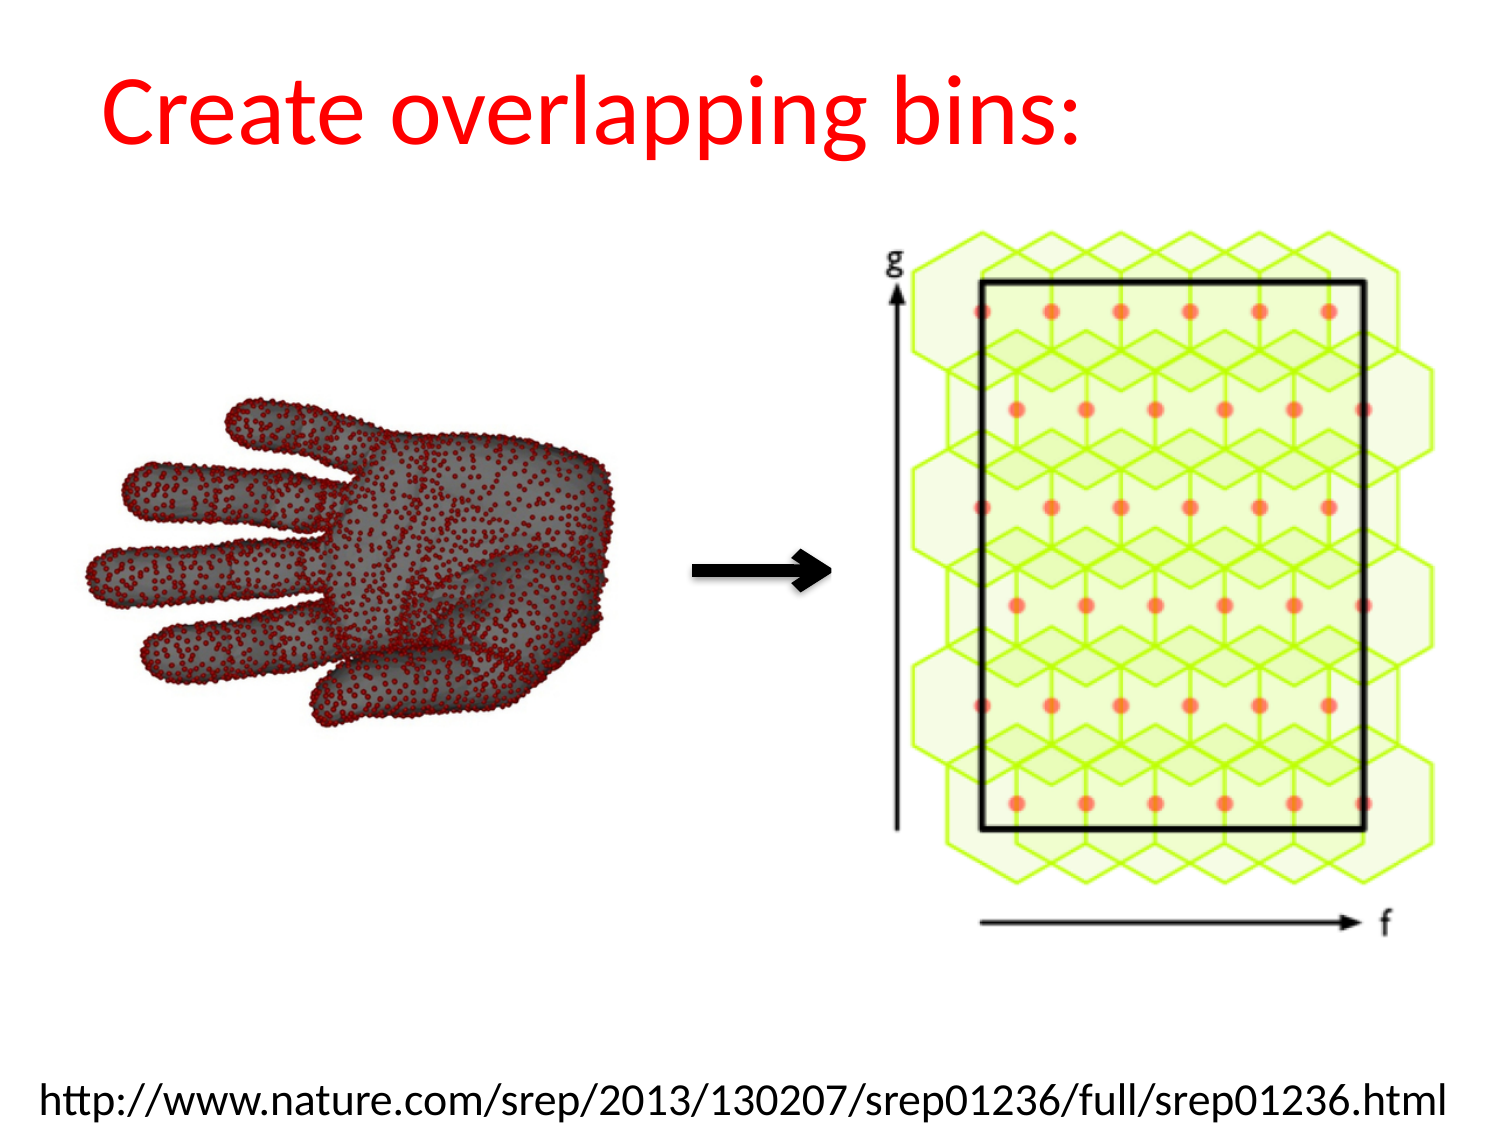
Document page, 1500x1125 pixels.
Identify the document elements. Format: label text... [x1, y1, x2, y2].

text_box Create overlapping bins: [86, 37, 1337, 173]
picture [0, 342, 721, 790]
picture [831, 191, 1459, 987]
text_box http://www.nature.com/srep/2013/130207/srep01236/full/srep01236.html [0, 1062, 1488, 1125]
